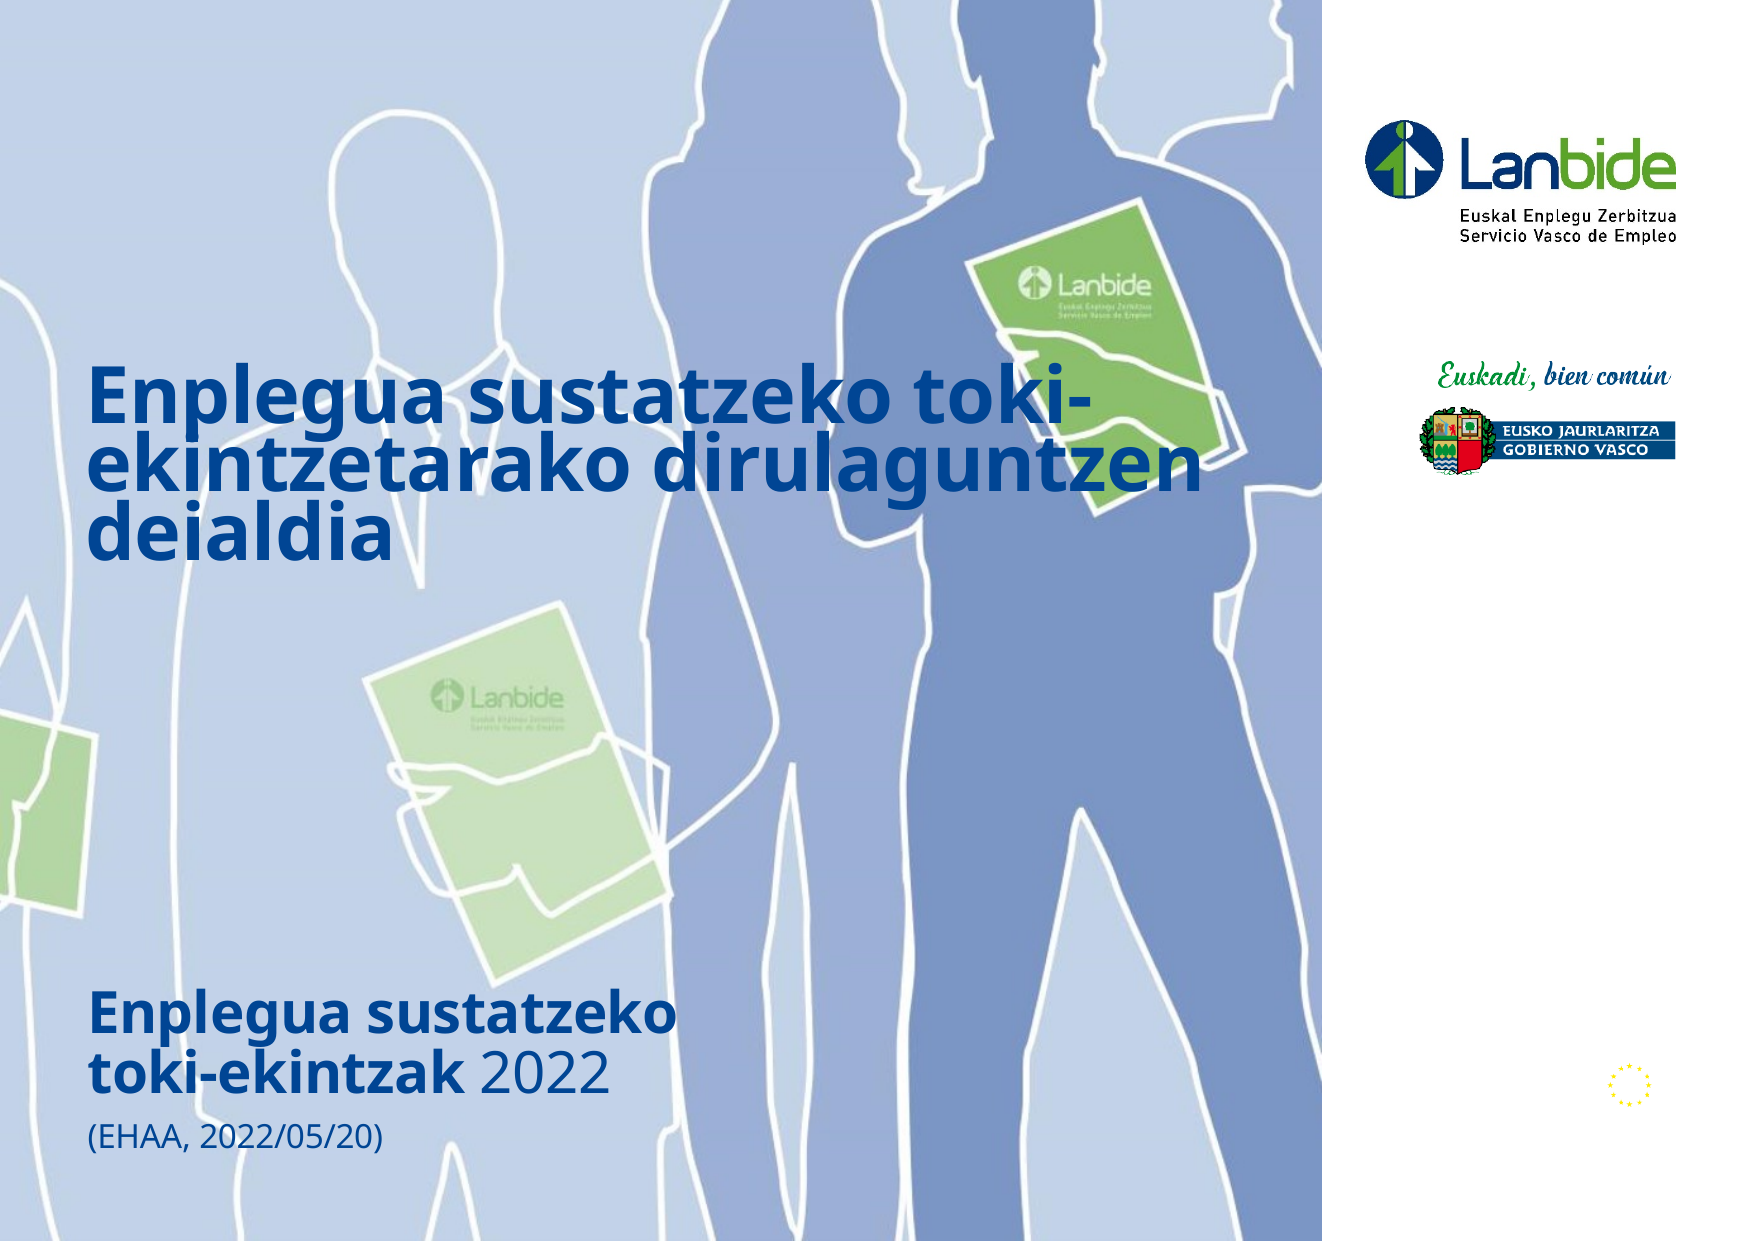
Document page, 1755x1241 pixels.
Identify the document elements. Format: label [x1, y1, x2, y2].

text_box [1626, 1062, 1633, 1069]
text_box [1610, 1091, 1624, 1105]
text_box [1636, 1091, 1650, 1105]
text_box [1607, 1082, 1614, 1088]
text_box [1419, 407, 1676, 475]
text_box [1544, 361, 1672, 385]
text_box [1645, 1082, 1652, 1088]
picture [0, 0, 1322, 1241]
text_box [1636, 1065, 1650, 1079]
text_box [1438, 361, 1535, 391]
picture [1364, 119, 1676, 245]
text_box [1626, 1101, 1633, 1107]
text_box [1610, 1065, 1624, 1079]
